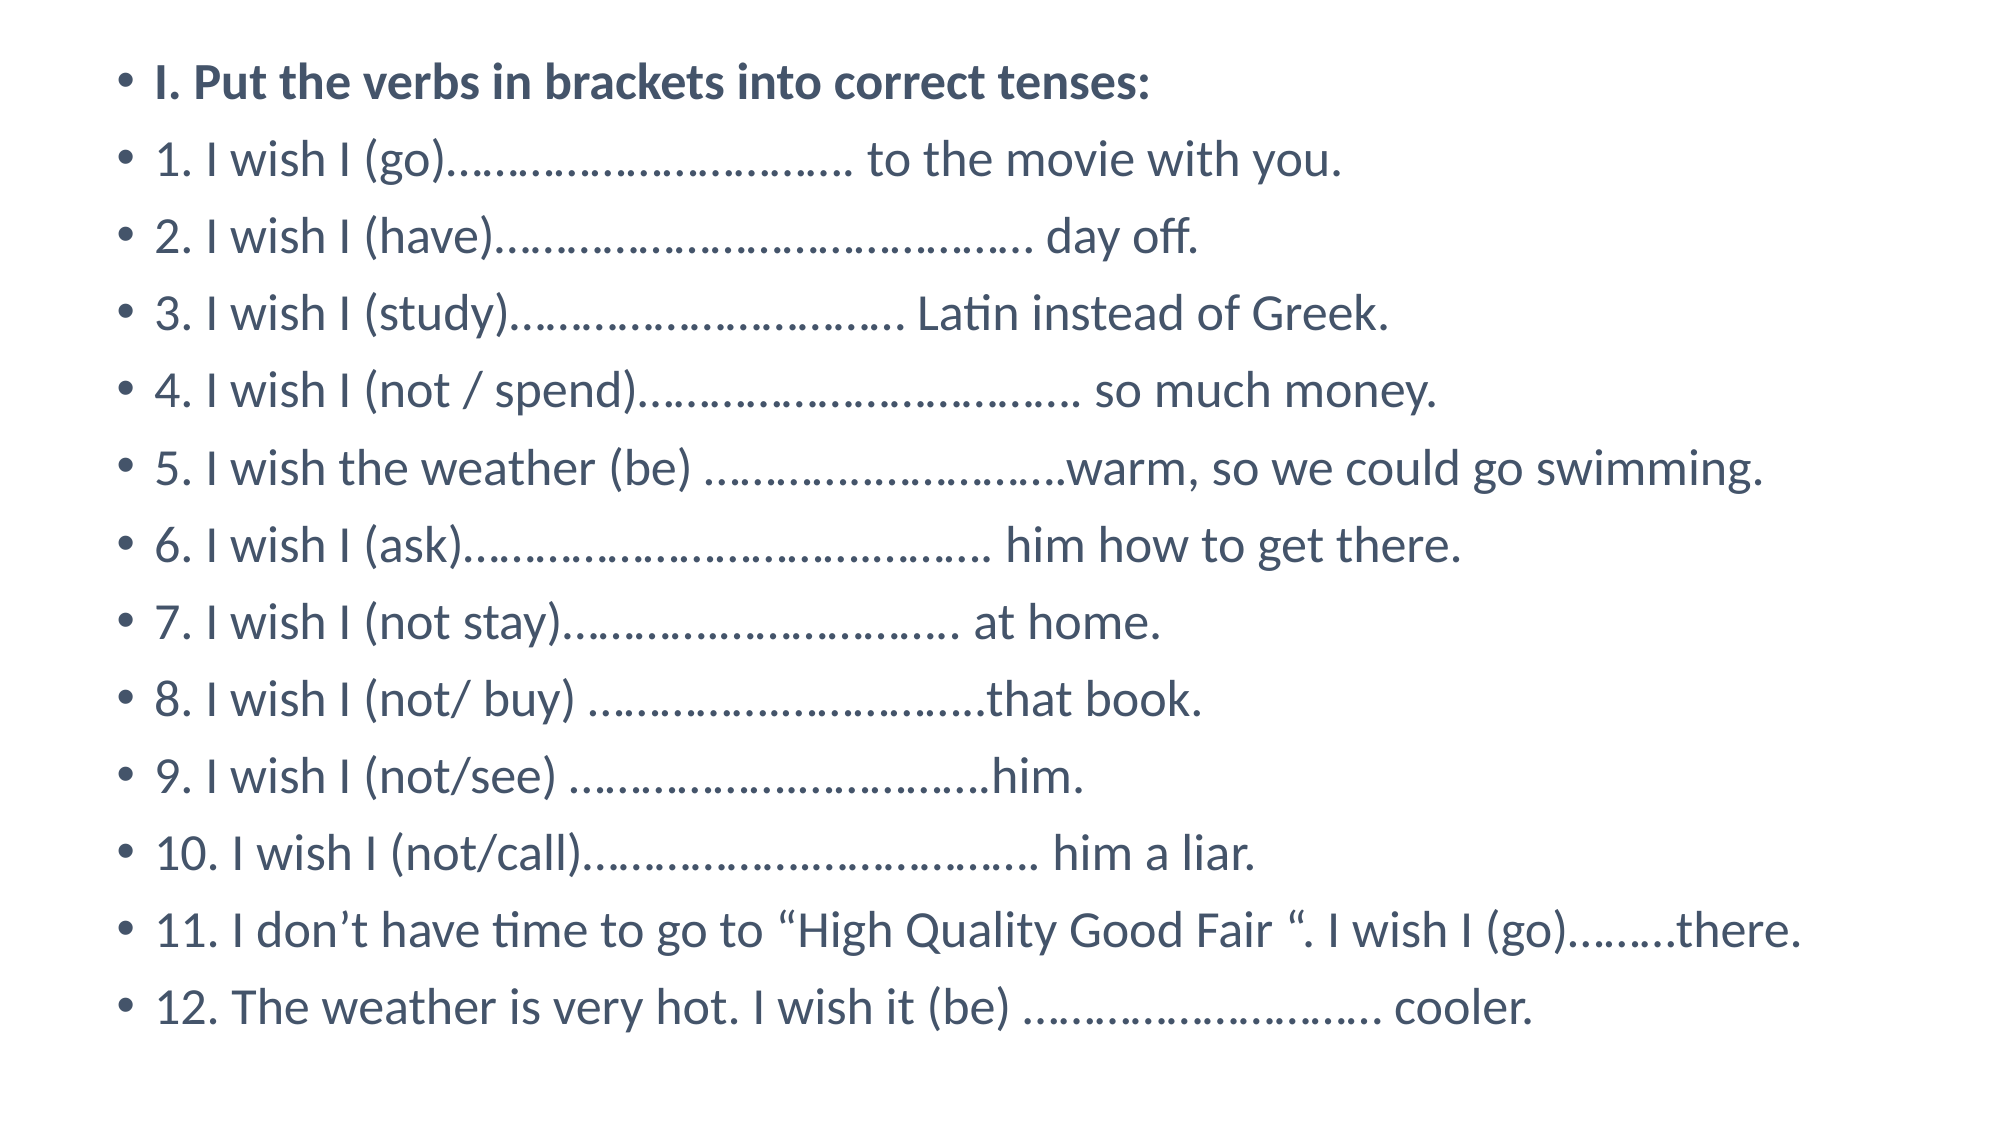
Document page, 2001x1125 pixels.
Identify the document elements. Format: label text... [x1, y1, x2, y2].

list I. Put the verbs in brackets into correct tenses: 1. I wish I (go)……………………………. to the movie with you. 2. I wish I (have)……………………………………… day off. 3. I wish I (study)…………………………… Latin instead of Greek. 4. I wish I (not / spend)………………………………. so much money. 5. I wish the weather (be) …………..…………….warm, so we could go swimming. 6. I wish I (ask)…………………………….………. him how to get there. 7. I wish I (not stay)………….……………….. at home. 8. I wish I (not/ buy) …………….……………..that book. 9. I wish I (not/see) ……………….…………….him. 10. I wish I (not/call)……………….………………. him a liar. 11. I don’t have time to go to “High Quality Good Fair “. I wish I (go)………there. 12. The weather is very hot. I wish it (be) ………………………… cooler. [101, 47, 1940, 1102]
